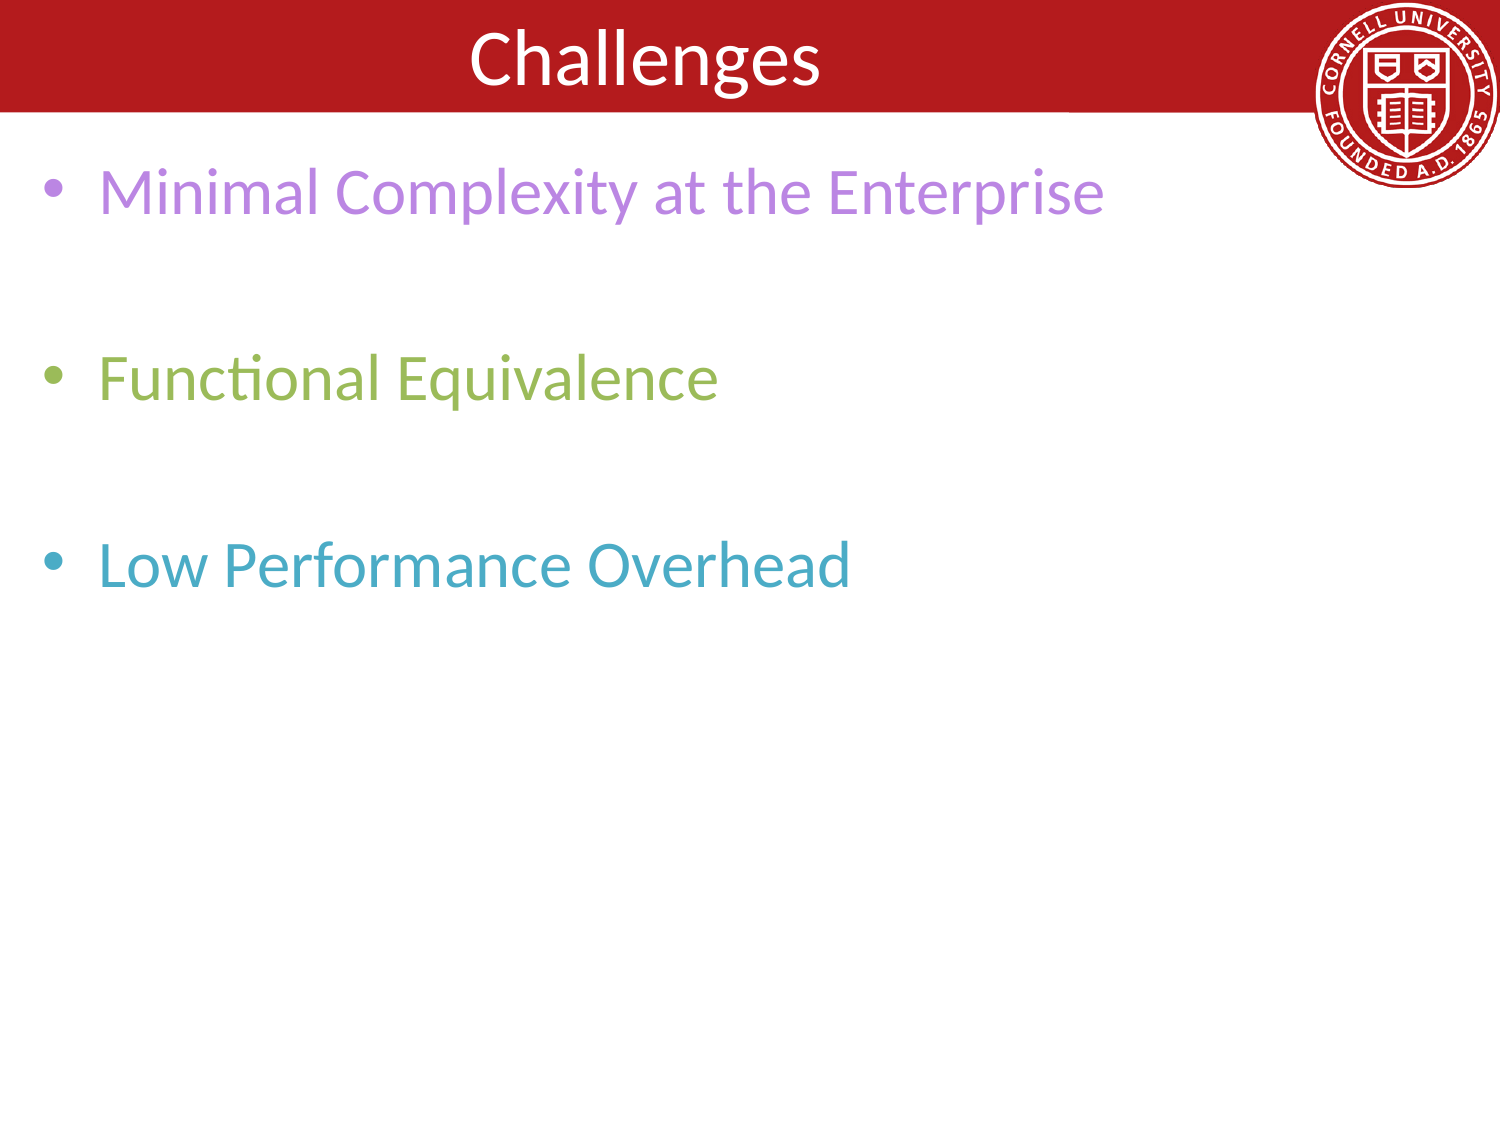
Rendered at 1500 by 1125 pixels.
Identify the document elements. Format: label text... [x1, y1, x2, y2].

picture [1312, 0, 1500, 188]
list Minimal Complexity at the Enterprise Functional Equivalence Low Performance Overhead [26, 139, 1471, 1005]
title Challenges [0, 0, 1292, 110]
